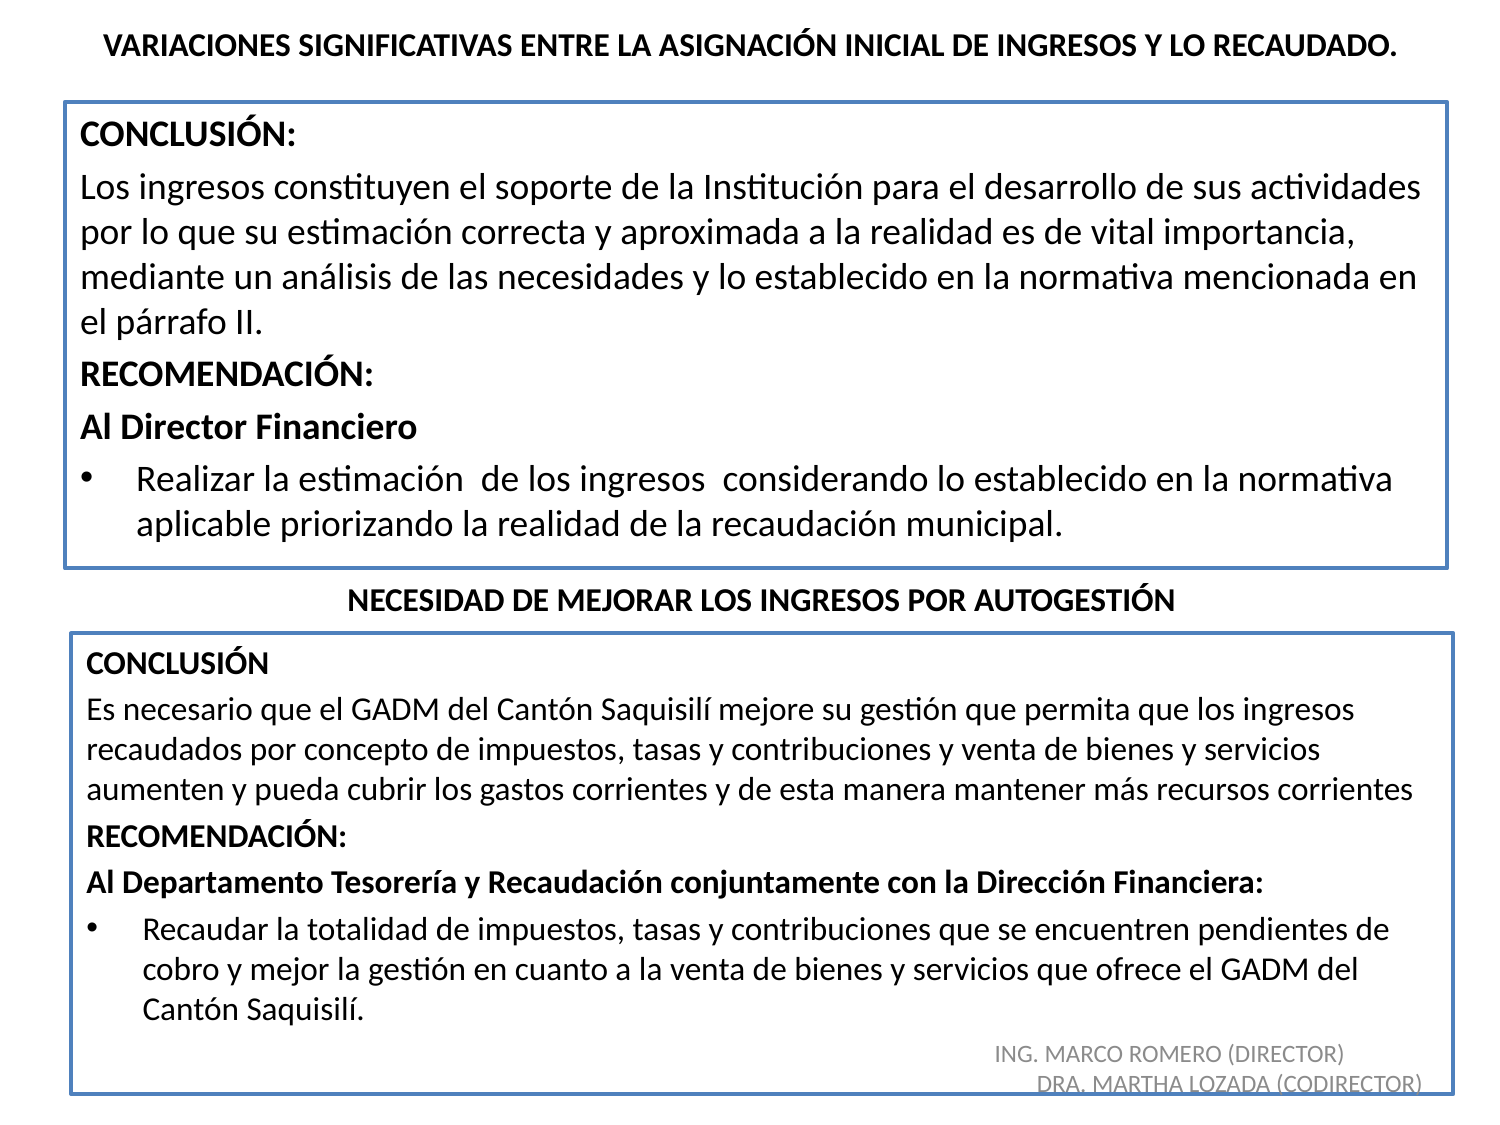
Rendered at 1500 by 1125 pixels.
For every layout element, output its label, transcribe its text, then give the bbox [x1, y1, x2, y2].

list CONCLUSIÓN: Los ingresos constituyen el soporte de la Institución para el desarrollo de sus actividades por lo que su estimación correcta y aproximada a la realidad es de vital importancia, mediante un análisis de las necesidades y lo establecido en la normativa mencionada en el párrafo II. RECOMENDACIÓN: Al Director Financiero Realizar la estimación de los ingresos considerando lo establecido en la normativa aplicable priorizando la realidad de la recaudación municipal. [63, 100, 1449, 570]
footer ING. MARCO ROMERO (DIRECTOR) DRA. MARTHA LOZADA (CODIRECTOR) [978, 1037, 1454, 1098]
text_box NECESIDAD DE MEJORAR LOS INGRESOS POR AUTOGESTIÓN [87, 562, 1438, 631]
title VARIACIONES SIGNIFICATIVAS ENTRE LA ASIGNACIÓN INICIAL DE INGRESOS Y LO RECAUDADO. [76, 7, 1427, 79]
text_box CONCLUSIÓN Es necesario que el GADM del Cantón Saquisilí mejore su gestión que permita que los ingresos recaudados por concepto de impuestos, tasas y contribuciones y venta de bienes y servicios aumenten y pueda cubrir los gastos corrientes y de esta manera mantener más recursos corrientes RECOMENDACIÓN: Al Departamento Tesorería y Recaudación conjuntamente con la Dirección Financiera: Recaudar la totalidad de impuestos, tasas y contribuciones que se encuentren pendientes de cobro y mejor la gestión en cuanto a la venta de bienes y servicios que ofrece el GADM del Cantón Saquisilí. [69, 631, 1455, 1096]
